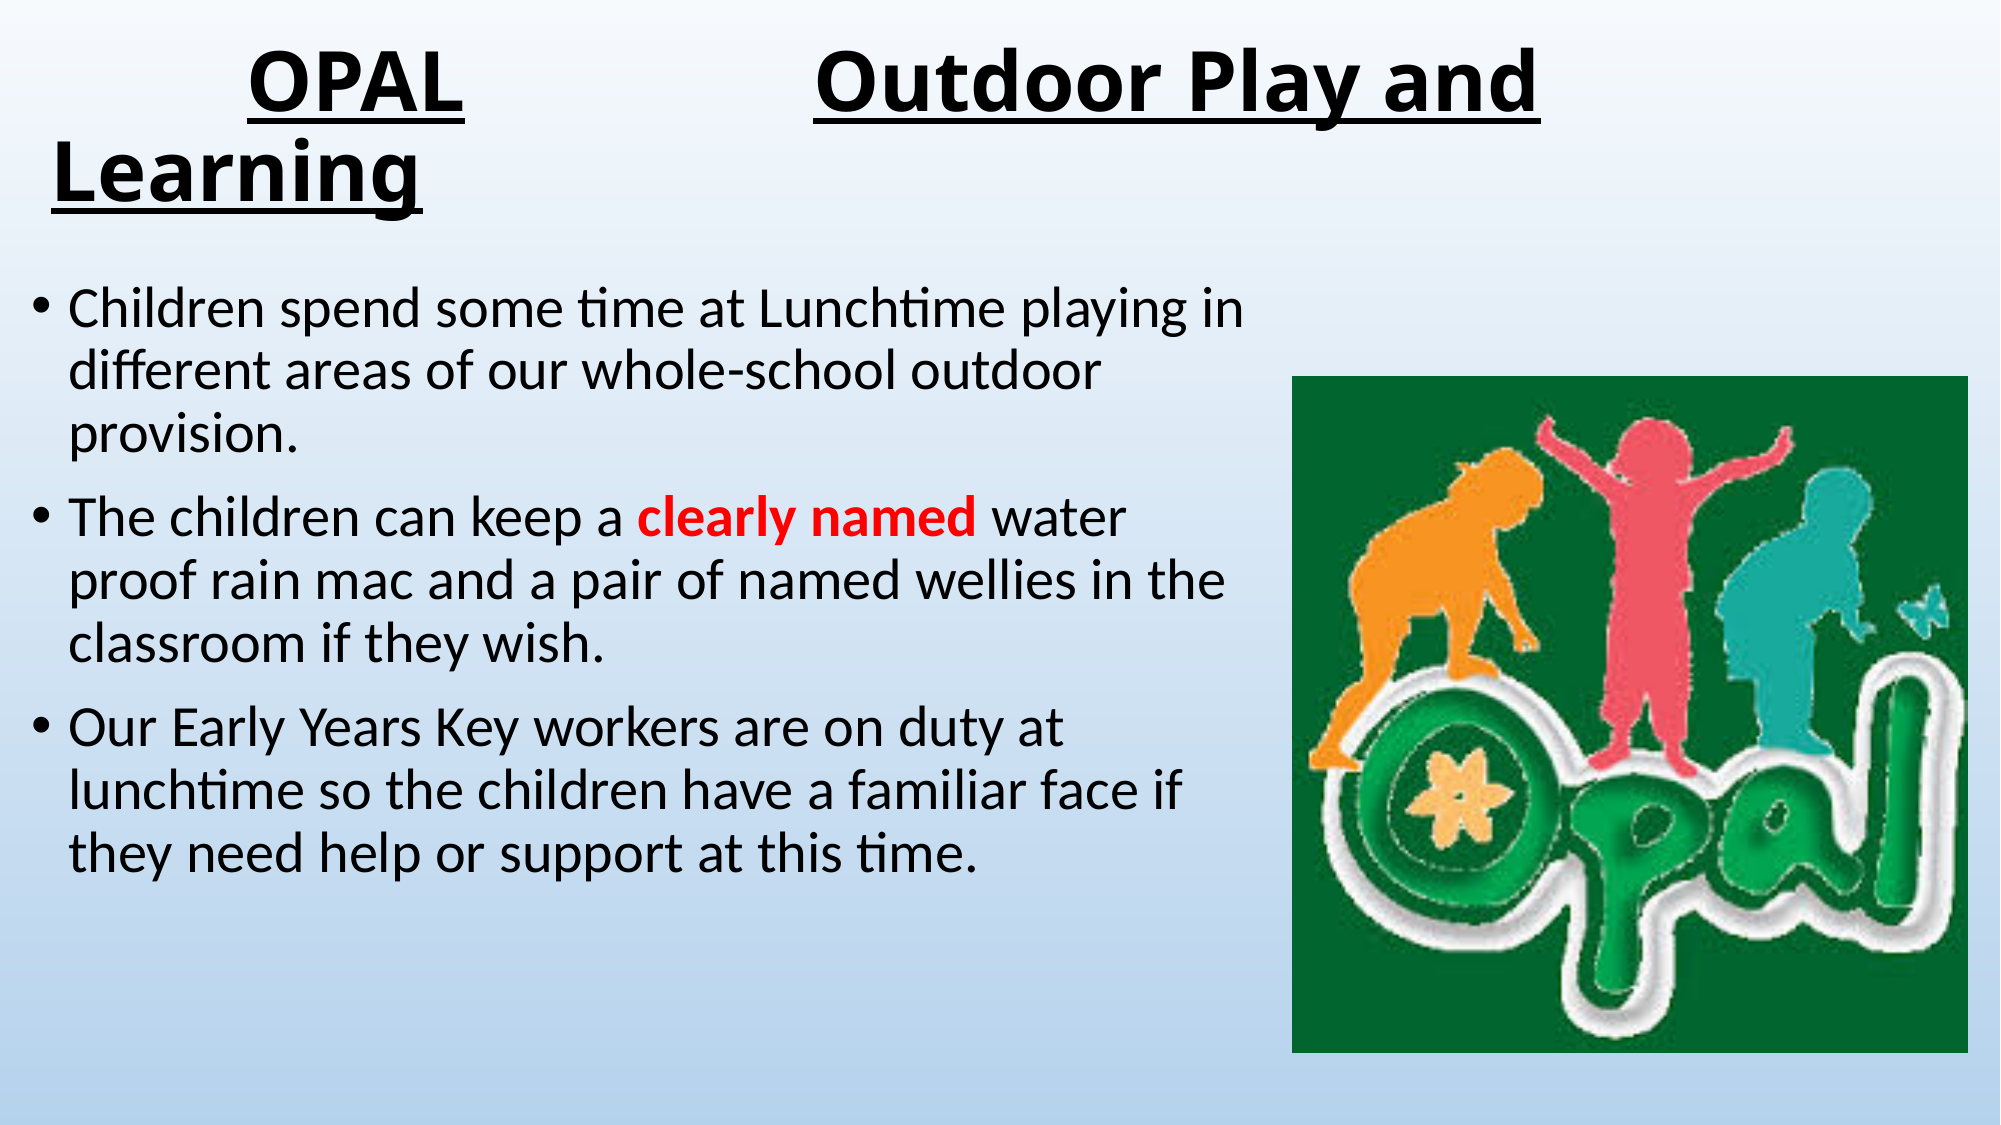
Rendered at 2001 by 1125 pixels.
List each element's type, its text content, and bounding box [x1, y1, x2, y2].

list Children spend some time at Lunchtime playing in different areas of our whole-school outdoor provision. The children can keep a clearly named water proof rain mac and a pair of named wellies in the classroom if they wish. Our Early Years Key workers are on duty at lunchtime so the children have a familiar face if they need help or support at this time. [16, 269, 1267, 983]
title OPAL Outdoor Play and Learning [35, 21, 1761, 239]
picture [1292, 376, 1968, 1053]
